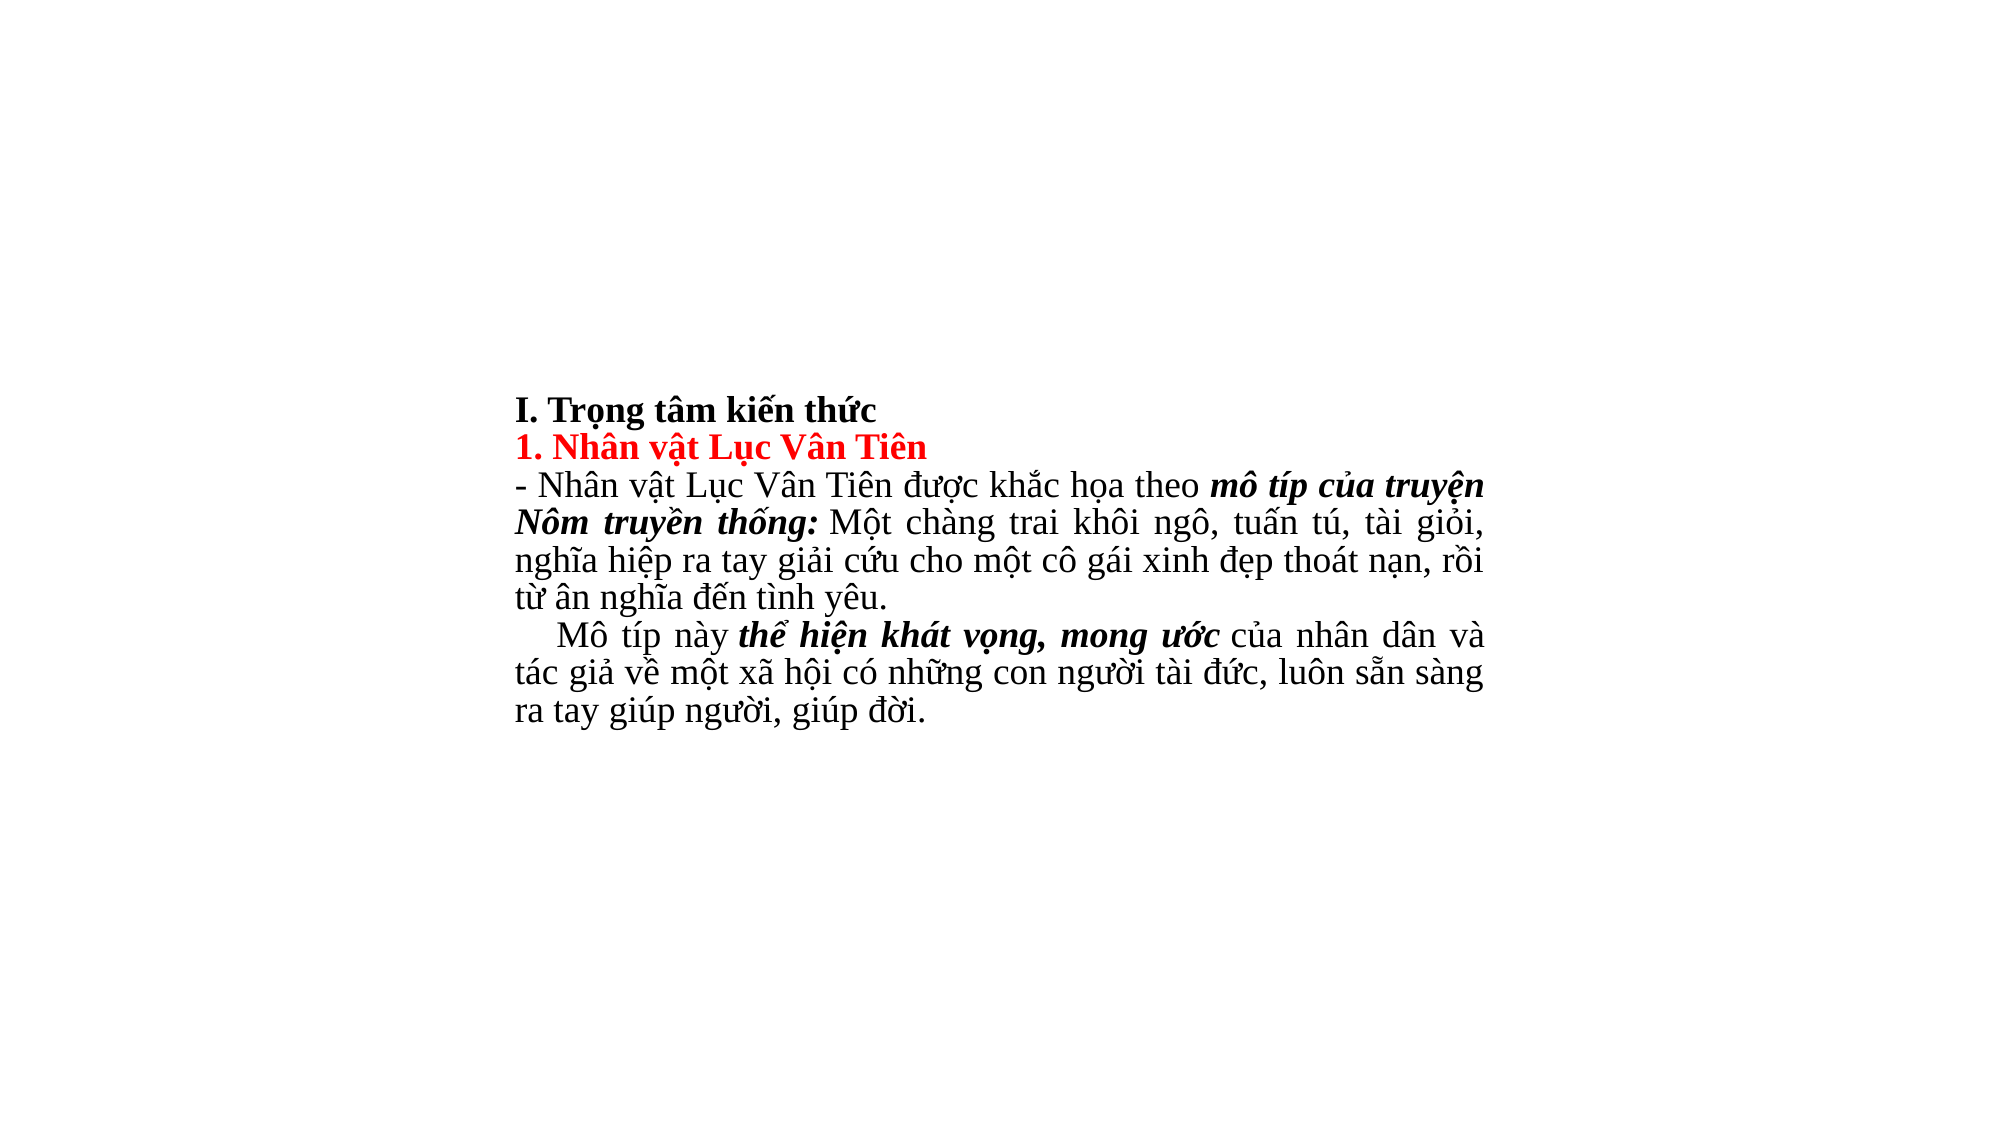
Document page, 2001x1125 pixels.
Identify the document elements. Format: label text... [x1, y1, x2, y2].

text_box I. Trọng tâm kiến thức 1. Nhân vật Lục Vân Tiên - Nhân vật Lục Vân Tiên được khắc họa theo mô típ của truyện Nôm truyền thống: Một chàng trai khôi ngô, tuấn tú, tài giỏi, nghĩa hiệp ra tay giải cứu cho một cô gái xinh đẹp thoát nạn, rồi từ ân nghĩa đến tình yêu. Mô típ này thể hiện khát vọng, mong ước của nhân dân và tác giả về một xã hội có những con người tài đức, luôn sẵn sàng ra tay giúp người, giúp đời. [500, 385, 1500, 738]
